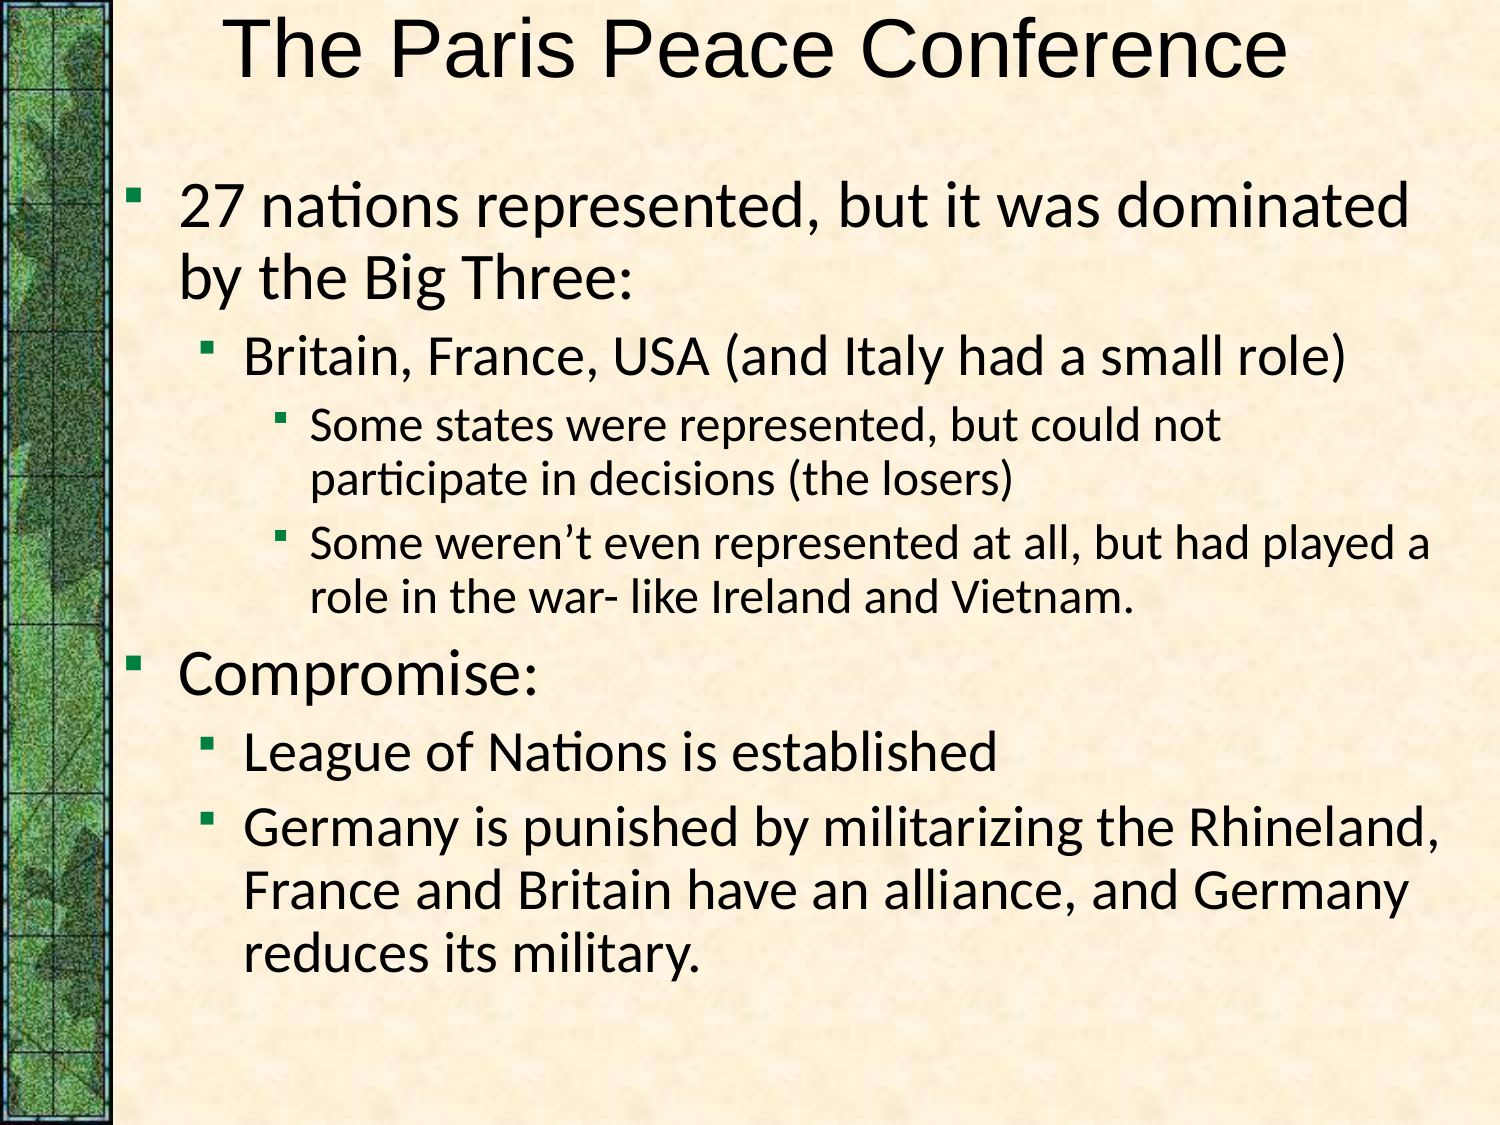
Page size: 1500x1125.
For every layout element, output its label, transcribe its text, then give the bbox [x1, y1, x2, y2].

list 27 nations represented, but it was dominated by the Big Three: Britain, France, USA (and Italy had a small role) Some states were represented, but could not participate in decisions (the losers) Some weren’t even represented at all, but had played a role in the war- like Ireland and Vietnam. Compromise: League of Nations is established Germany is punished by militarizing the Rhineland, France and Britain have an alliance, and Germany reduces its military. [107, 162, 1463, 1075]
picture [0, 0, 1500, 1125]
title The Paris Peace Conference [12, 12, 1500, 75]
